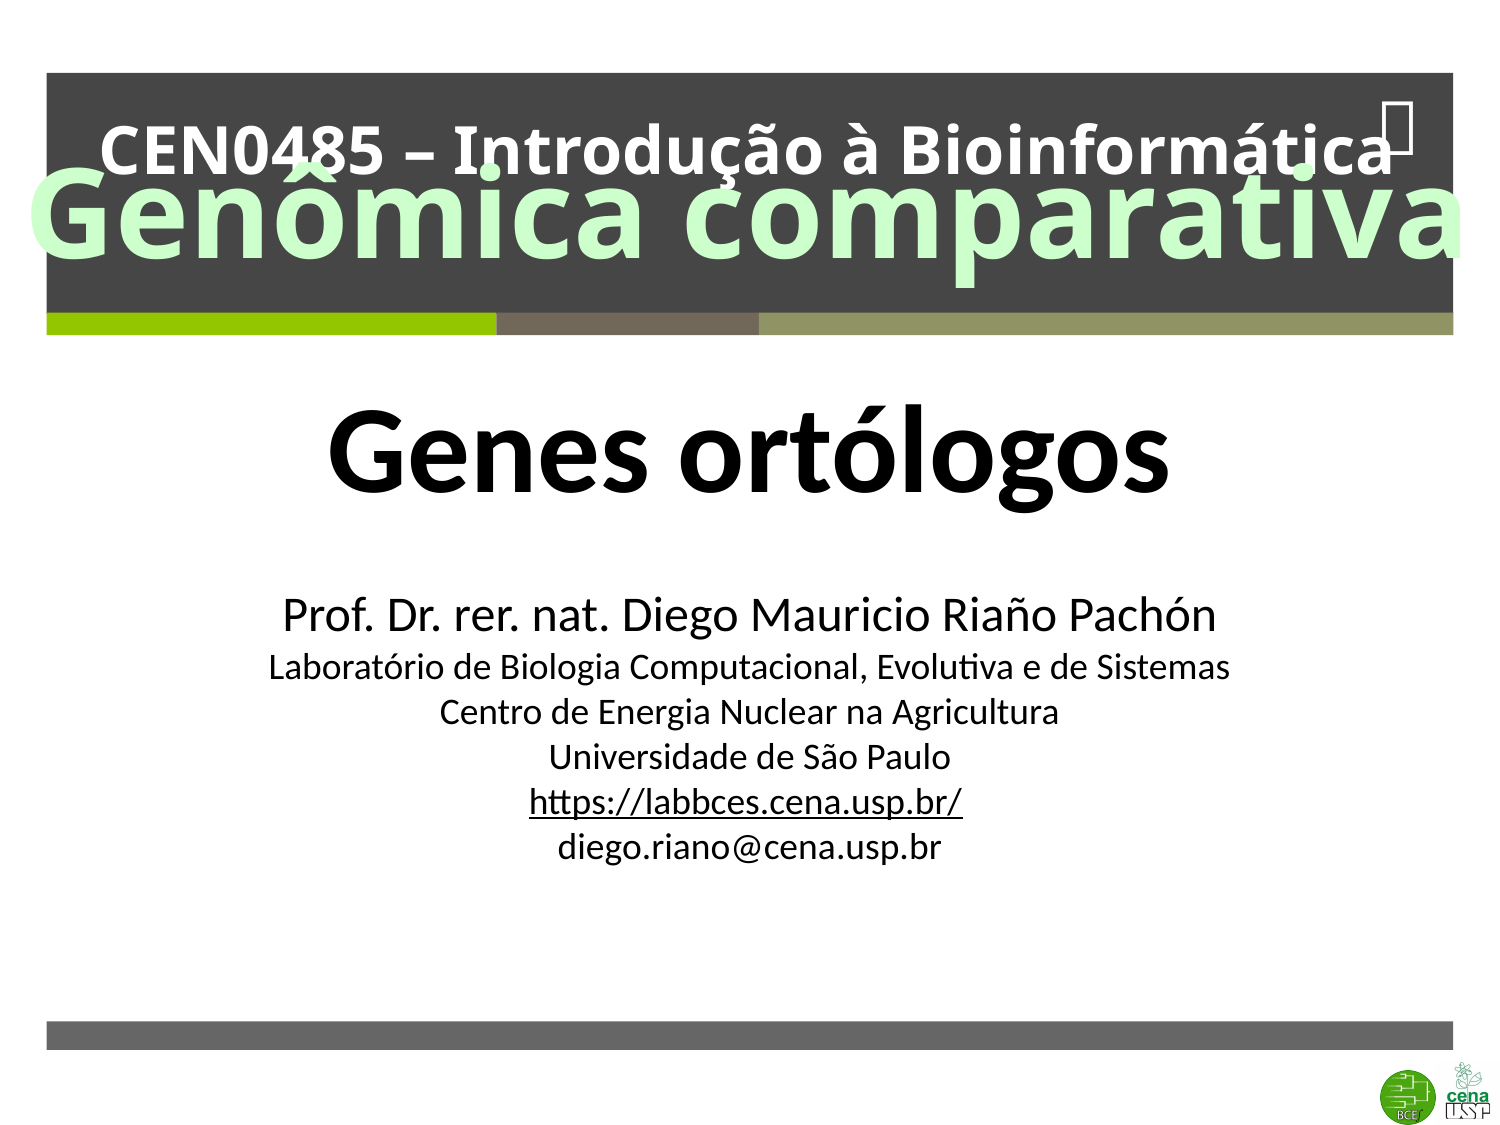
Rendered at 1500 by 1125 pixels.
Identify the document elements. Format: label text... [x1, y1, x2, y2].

picture [1380, 1060, 1500, 1125]
subtitle Prof. Dr. rer. nat. Diego Mauricio Riaño Pachón Laboratório de Biologia Computacional, Evolutiva e de Sistemas Centro de Energia Nuclear na Agricultura Universidade de São Paulo https://labbces.cena.usp.br/ diego.riano@cena.usp.br [0, 574, 1500, 858]
title CEN0485 – Introdução à Bioinformática Genômica comparativa [0, 101, 1498, 291]
text_box Genes ortólogos [0, 360, 1500, 526]
